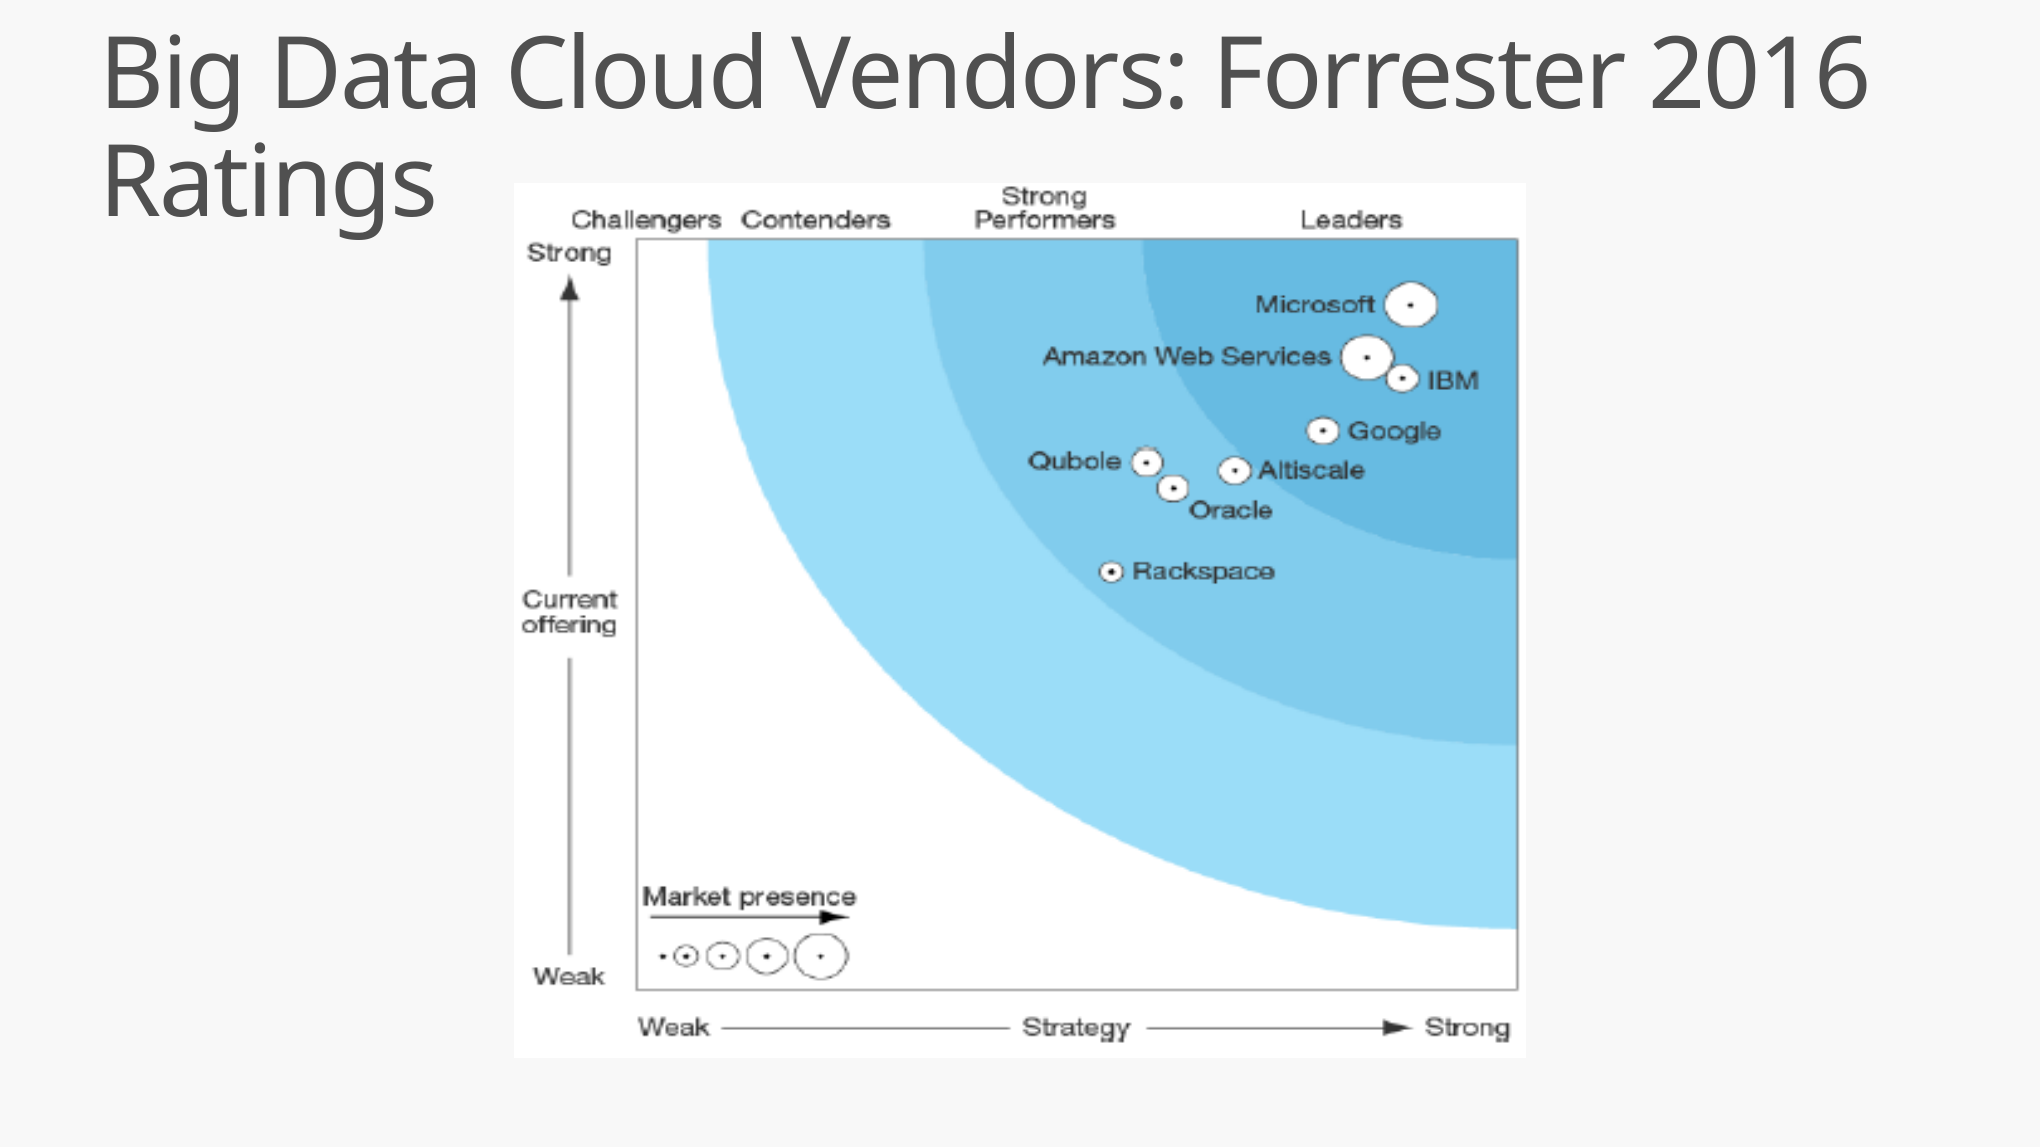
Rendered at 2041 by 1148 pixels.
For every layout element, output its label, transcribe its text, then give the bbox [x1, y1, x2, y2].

title Big Data Cloud Vendors: Forrester 2016 Ratings [45, 7, 1995, 163]
picture [513, 183, 1527, 1059]
